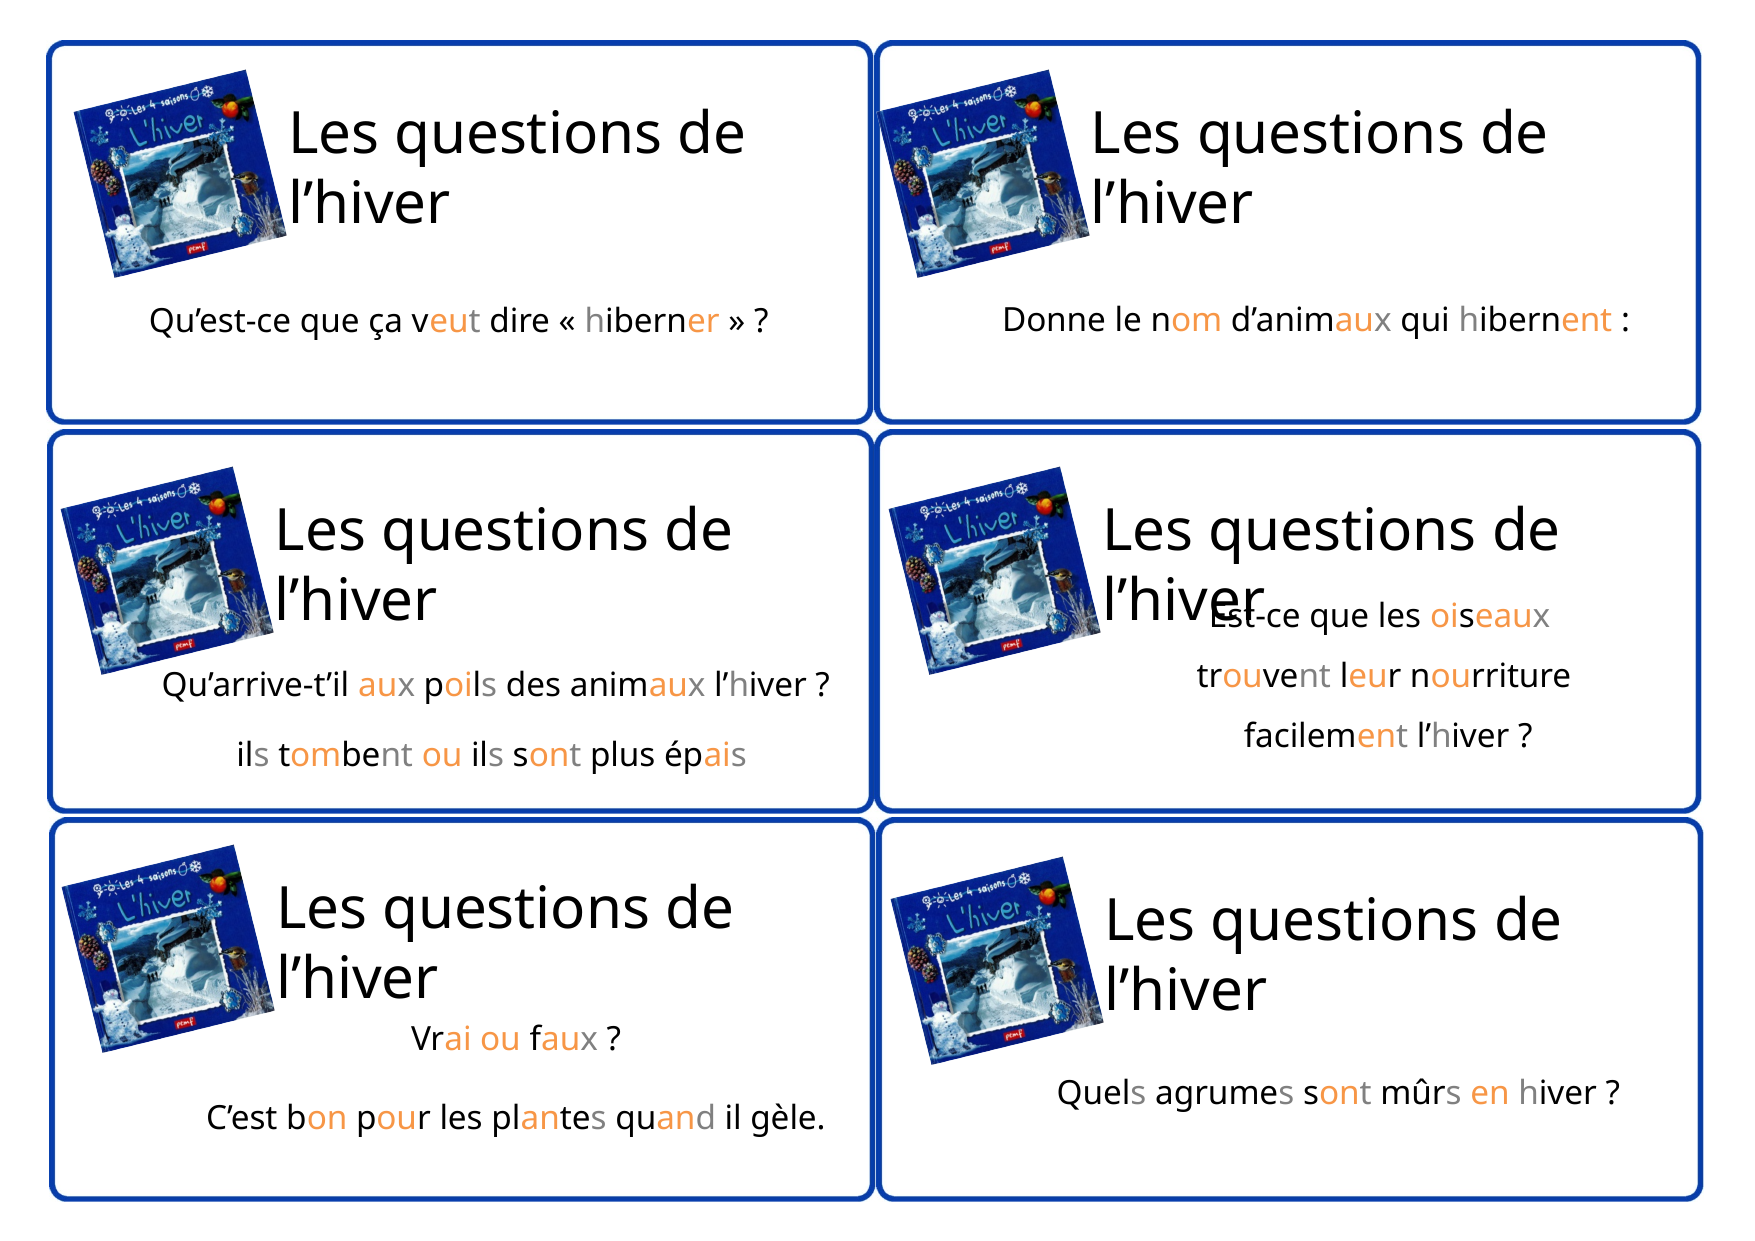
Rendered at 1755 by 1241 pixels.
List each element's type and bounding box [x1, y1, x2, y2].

picture [46, 39, 1702, 425]
picture [46, 428, 1702, 814]
picture [48, 816, 1704, 1202]
